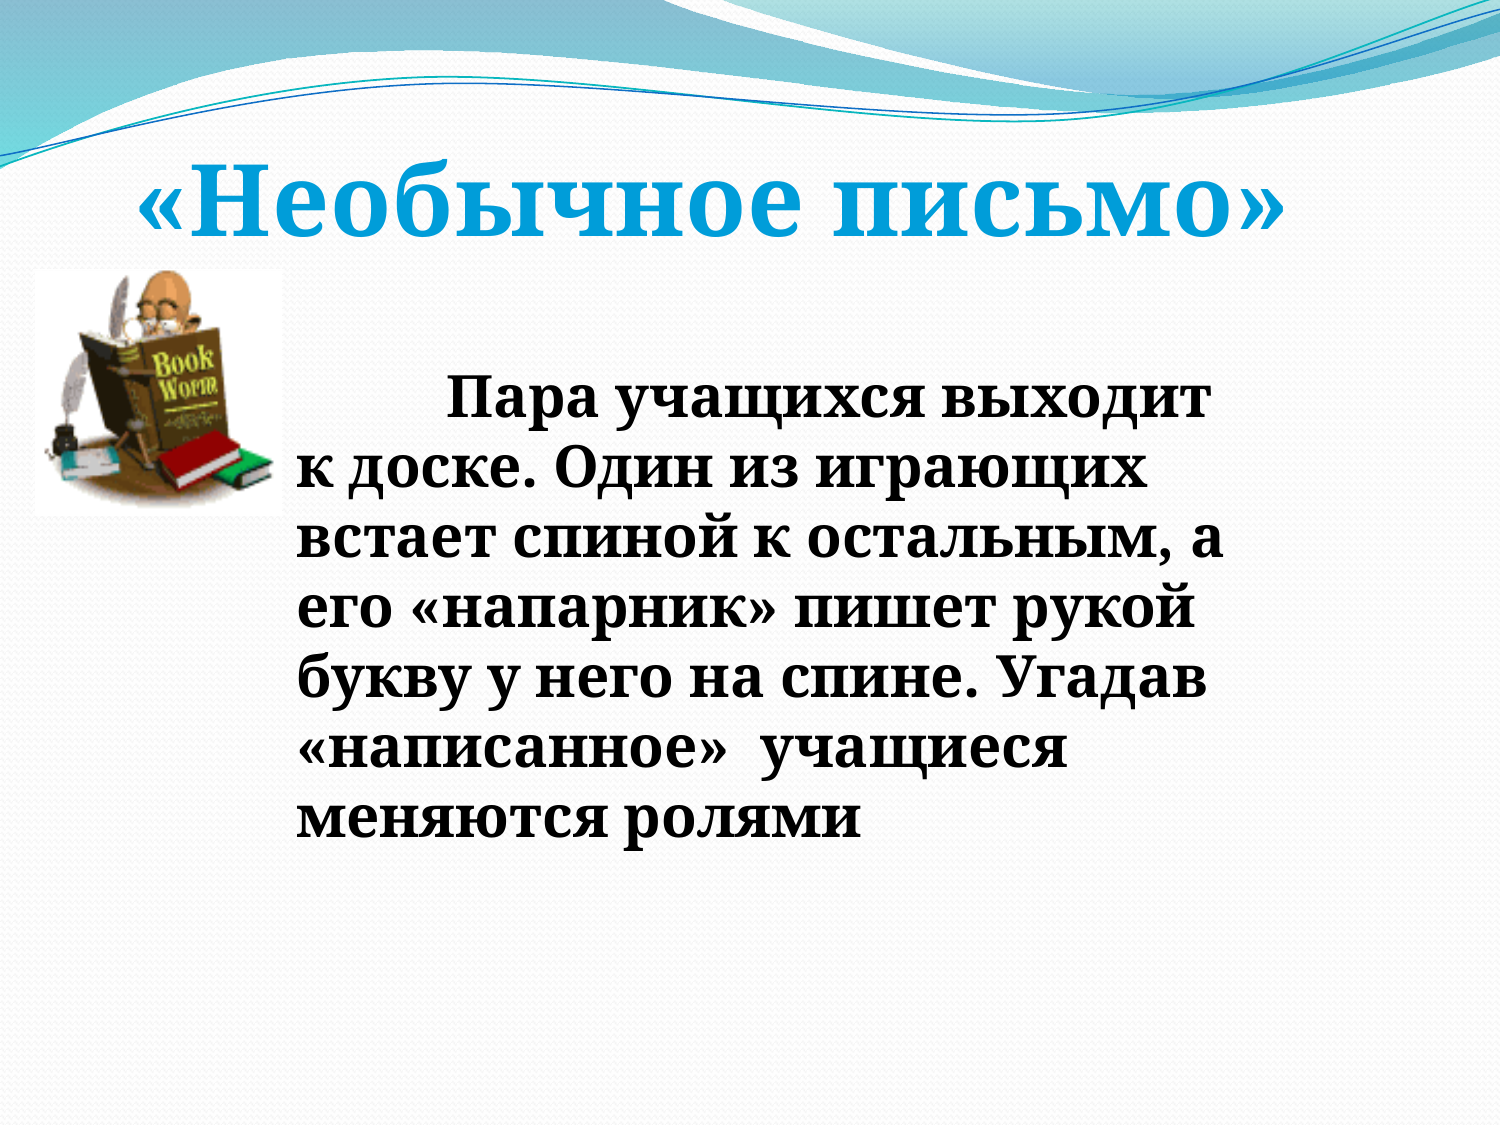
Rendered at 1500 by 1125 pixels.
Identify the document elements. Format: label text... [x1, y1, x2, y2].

text_box «Необычное письмо» [118, 128, 1308, 264]
text_box Пара учащихся выходит к доске. Один из играющих встает спиной к остальным, а его «напарник» пишет рукой букву у него на спине. Угадав «написанное» учащиеся меняются ролями [281, 351, 1266, 857]
picture [34, 269, 282, 516]
